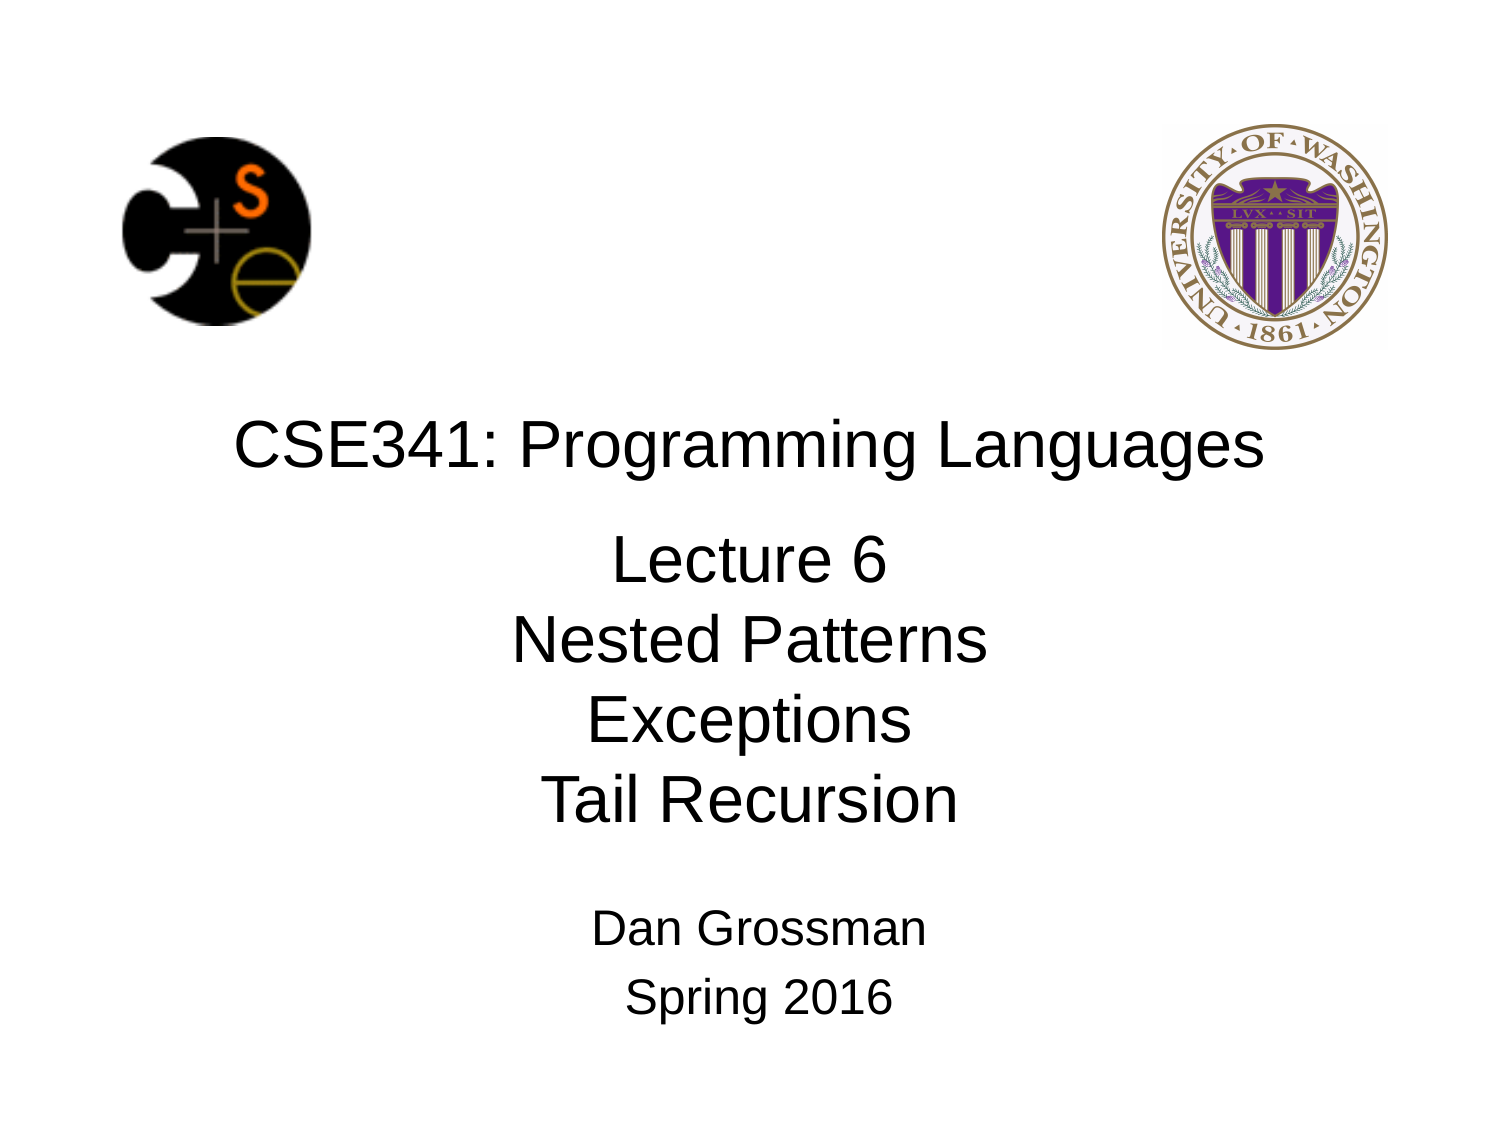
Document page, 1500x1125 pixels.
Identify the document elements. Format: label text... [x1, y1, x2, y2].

picture [62, 137, 376, 326]
picture [1162, 124, 1388, 351]
title CSE341: Programming Languages Lecture 6 Nested Patterns Exceptions Tail Recursion [112, 437, 1388, 801]
subtitle Dan Grossman Spring 2016 [215, 887, 1304, 1088]
